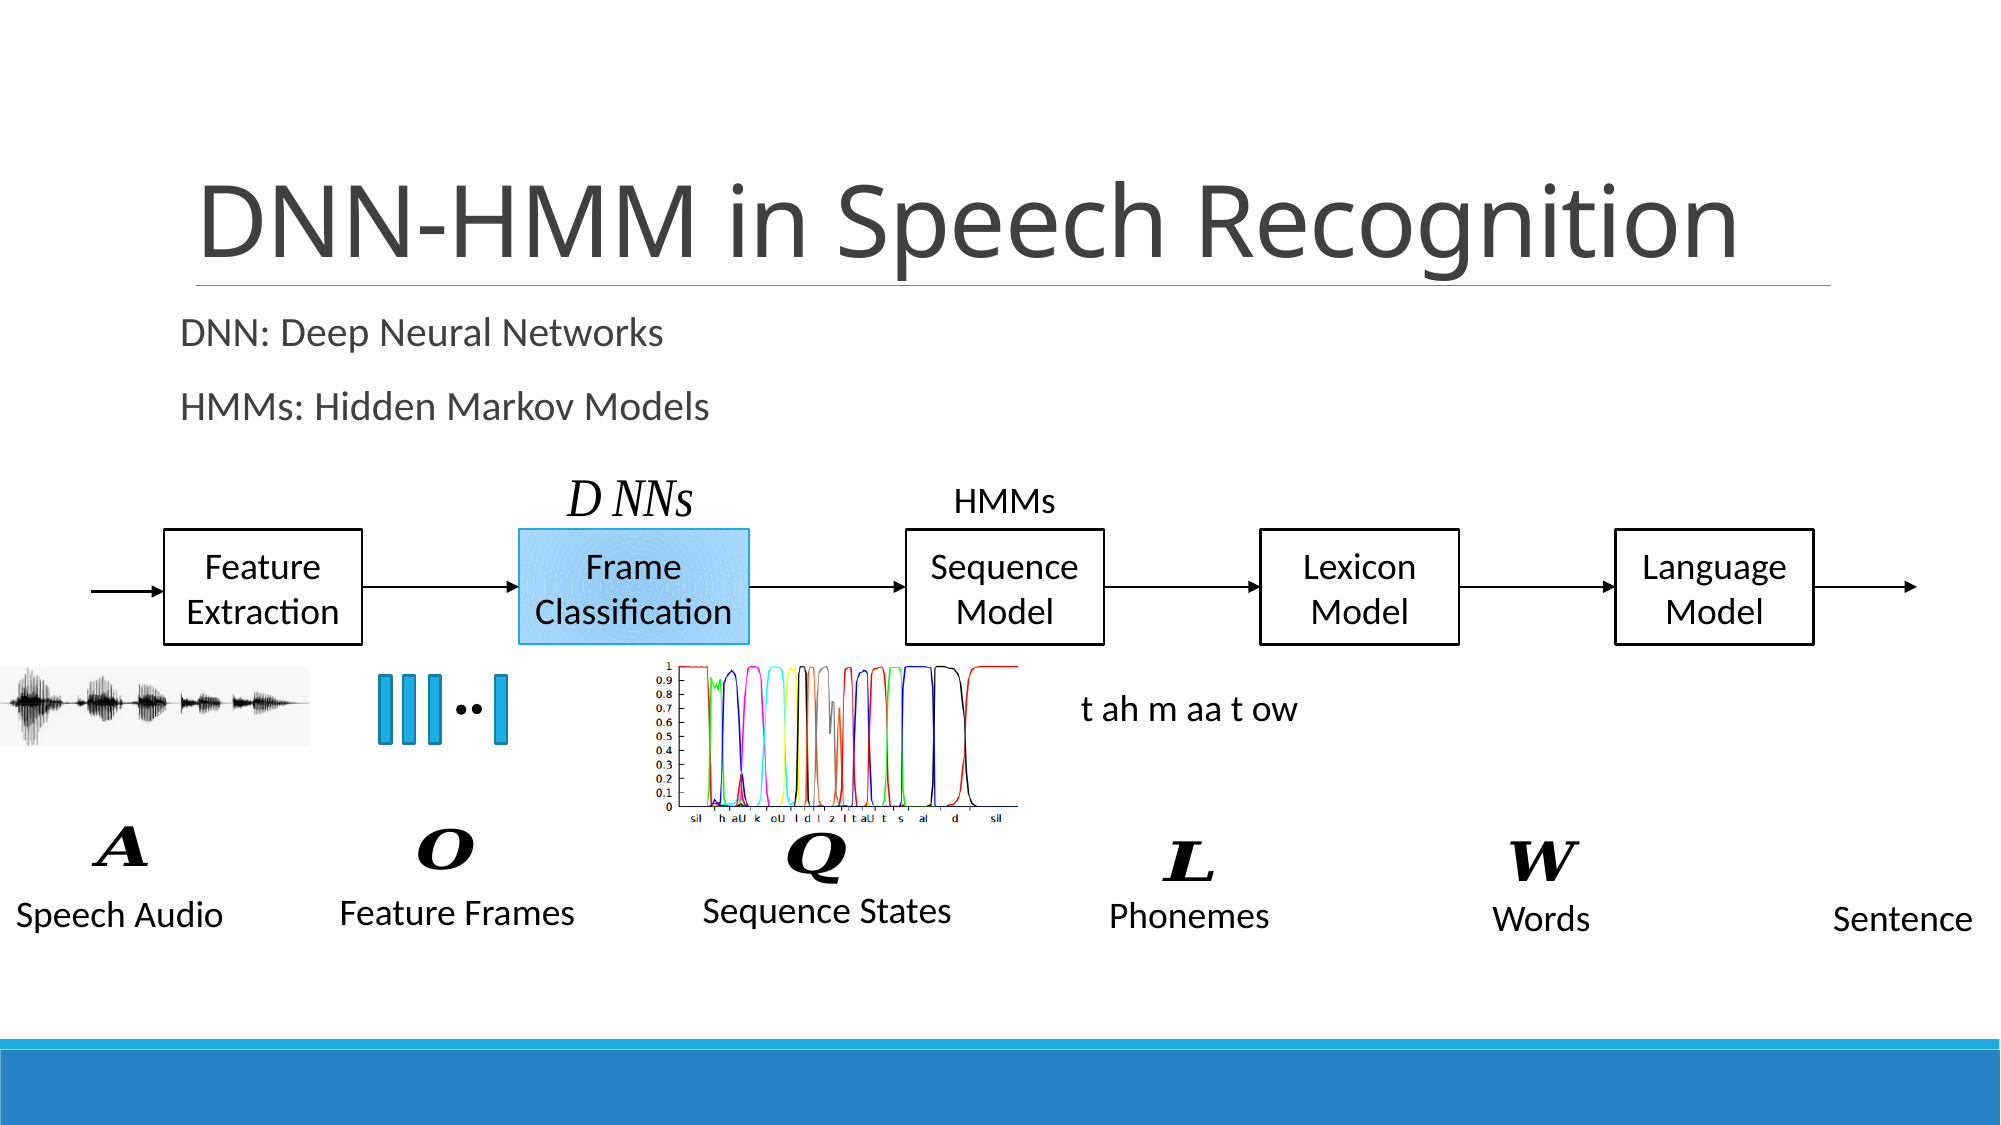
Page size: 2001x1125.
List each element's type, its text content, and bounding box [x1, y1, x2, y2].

text_box Feature Frames [324, 880, 591, 941]
picture [0, 666, 310, 747]
text_box Language Model [1614, 528, 1815, 646]
text_box Lexicon Model [1259, 528, 1460, 646]
text_box Feature Extraction [163, 528, 363, 646]
text_box [402, 674, 416, 745]
text_box Sentence [1818, 886, 1989, 947]
text_box Sequence Model [905, 528, 1105, 646]
text_box HMMs [939, 468, 1071, 529]
text_box t ah m aa t ow [1066, 676, 1314, 736]
text_box Words [1477, 886, 1606, 947]
text_box Speech Audio [1, 882, 240, 942]
picture [648, 657, 1023, 827]
text_box Sequence States [687, 878, 968, 939]
list DNN: Deep Neural Networks HMMs: Hidden Markov Models [180, 302, 1830, 585]
text_box [471, 703, 482, 714]
text_box [378, 674, 393, 745]
text_box Frame Classification [518, 528, 750, 645]
list DNN: Deep Neural Networks HMMs: Hidden Markov Models [180, 595, 1830, 963]
text_box [494, 674, 508, 745]
text_box [428, 674, 442, 745]
text_box [456, 704, 467, 715]
title DNN-HMM in Speech Recognition [180, 47, 1830, 285]
text_box Phonemes [1094, 883, 1285, 944]
